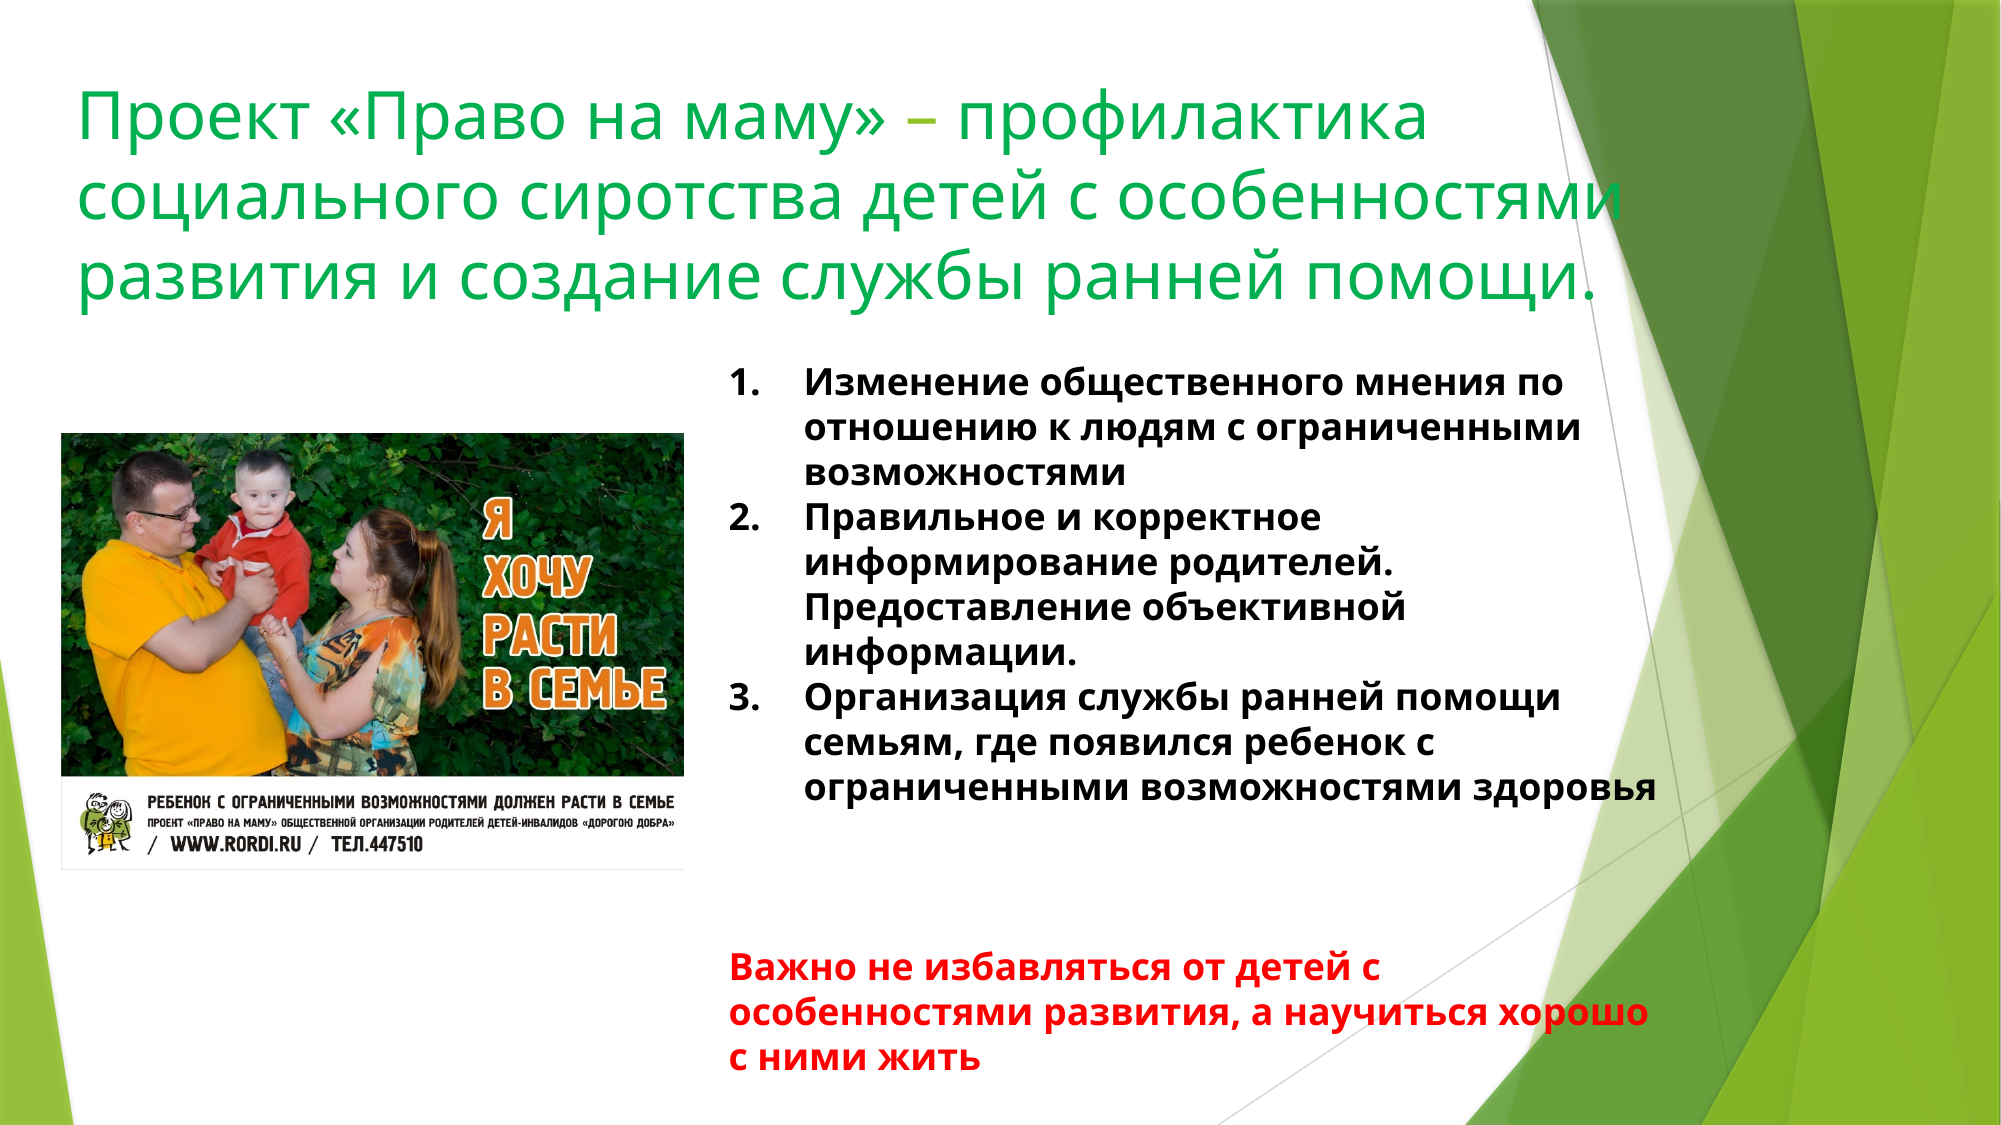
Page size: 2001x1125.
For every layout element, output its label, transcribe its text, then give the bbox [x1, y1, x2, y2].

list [60, 433, 684, 870]
text_box Изменение общественного мнения по отношению к людям с ограниченными возможностями Правильное и корректное информирование родителей. Предоставление объективной информации. Организация службы ранней помощи семьям, где появился ребенок с ограниченными возможностями здоровья Важно не избавляться от детей с особенностями развития, а научиться хорошо с ними жить [713, 350, 1690, 1086]
title Проект «Право на маму» – профилактика социального сиротства детей с особенностями развития и создание службы ранней помощи. [61, 65, 1658, 330]
